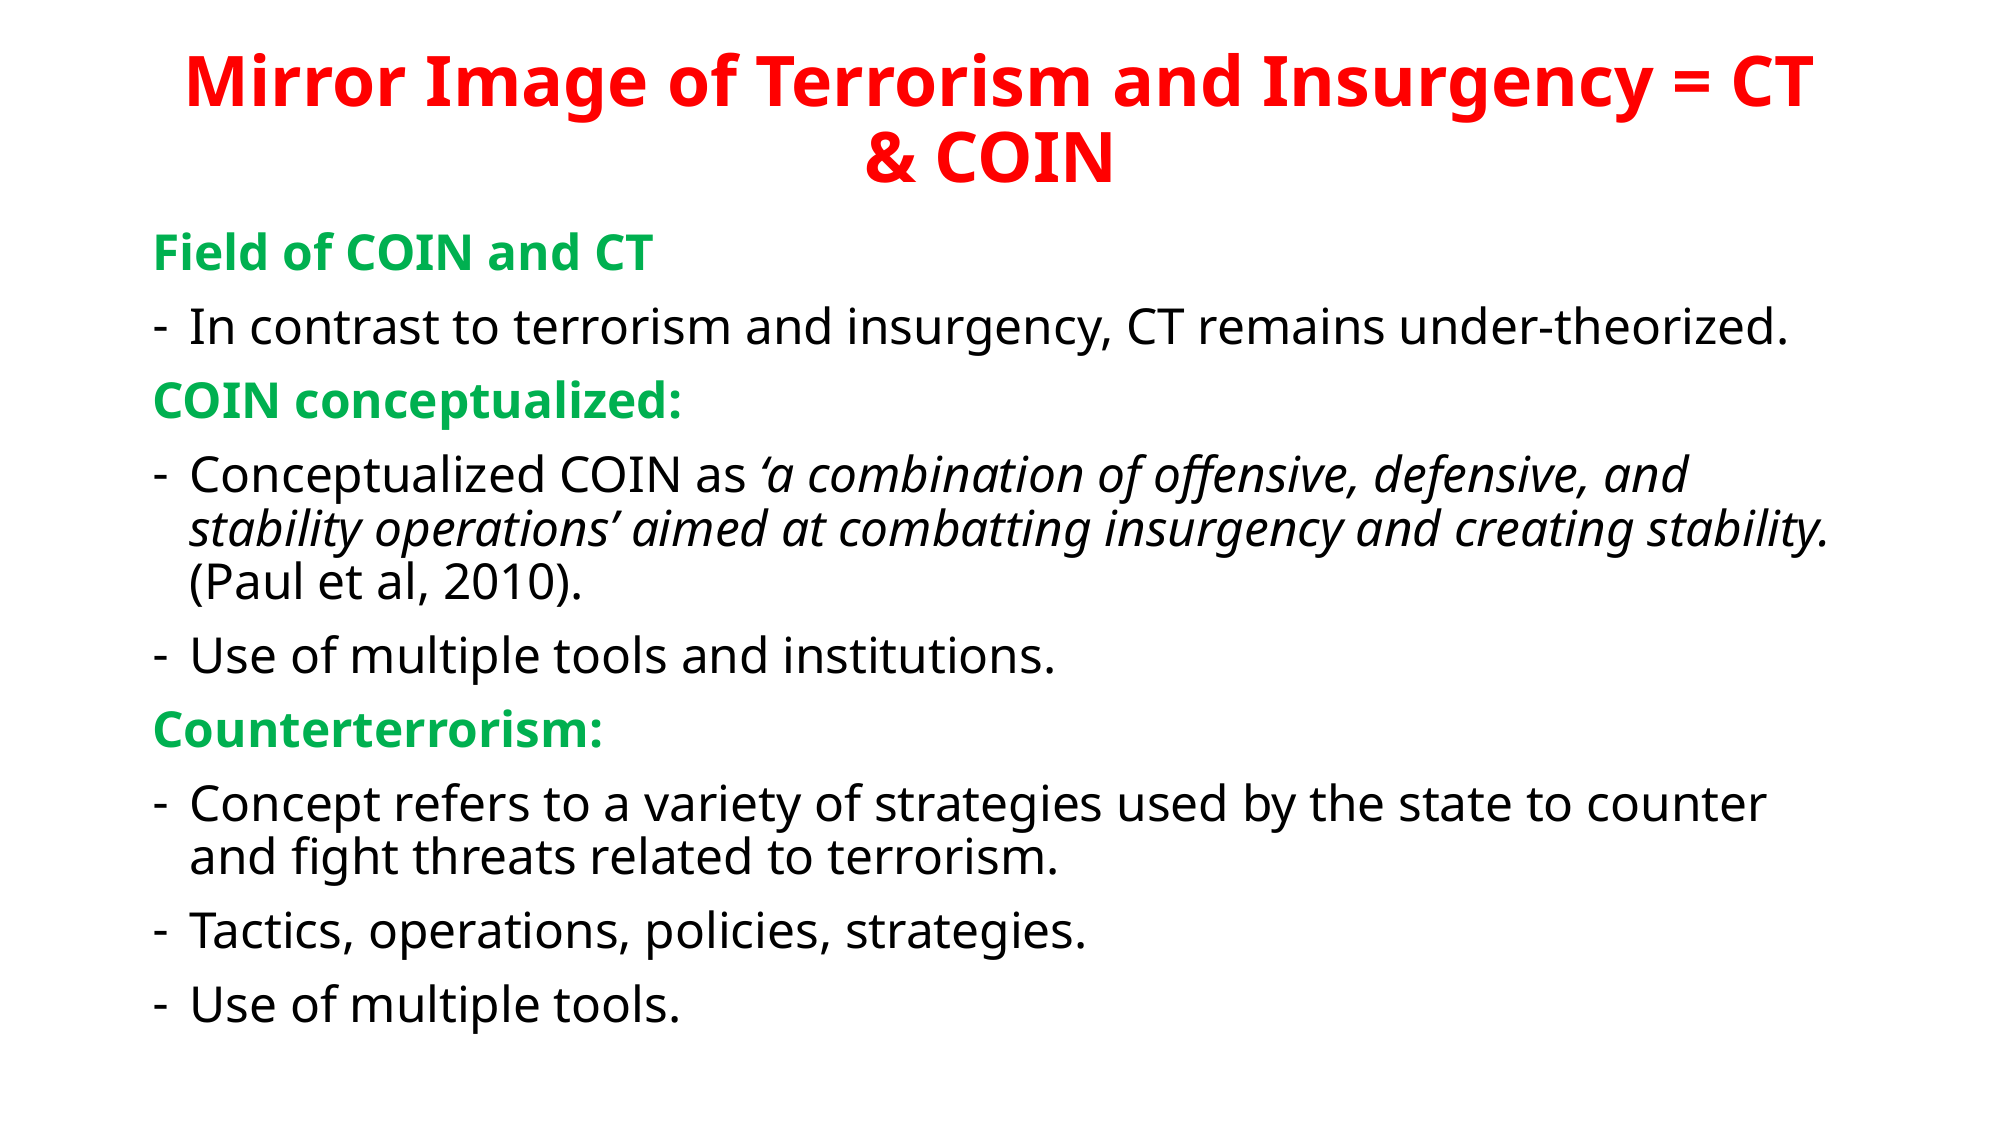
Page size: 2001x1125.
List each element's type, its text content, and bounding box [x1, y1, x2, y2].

title Mirror Image of Terrorism and Insurgency = CT & COIN [137, 39, 1863, 205]
list Field of COIN and CT In contrast to terrorism and insurgency, CT remains under-theorized. COIN conceptualized: Conceptualized COIN as ‘a combination of offensive, defensive, and stability operations’ aimed at combatting insurgency and creating stability. (Paul et al, 2010). Use of multiple tools and institutions. Counterterrorism: Concept refers to a variety of strategies used by the state to counter and fight threats related to terrorism. Tactics, operations, policies, strategies. Use of multiple tools. [137, 220, 1863, 1047]
